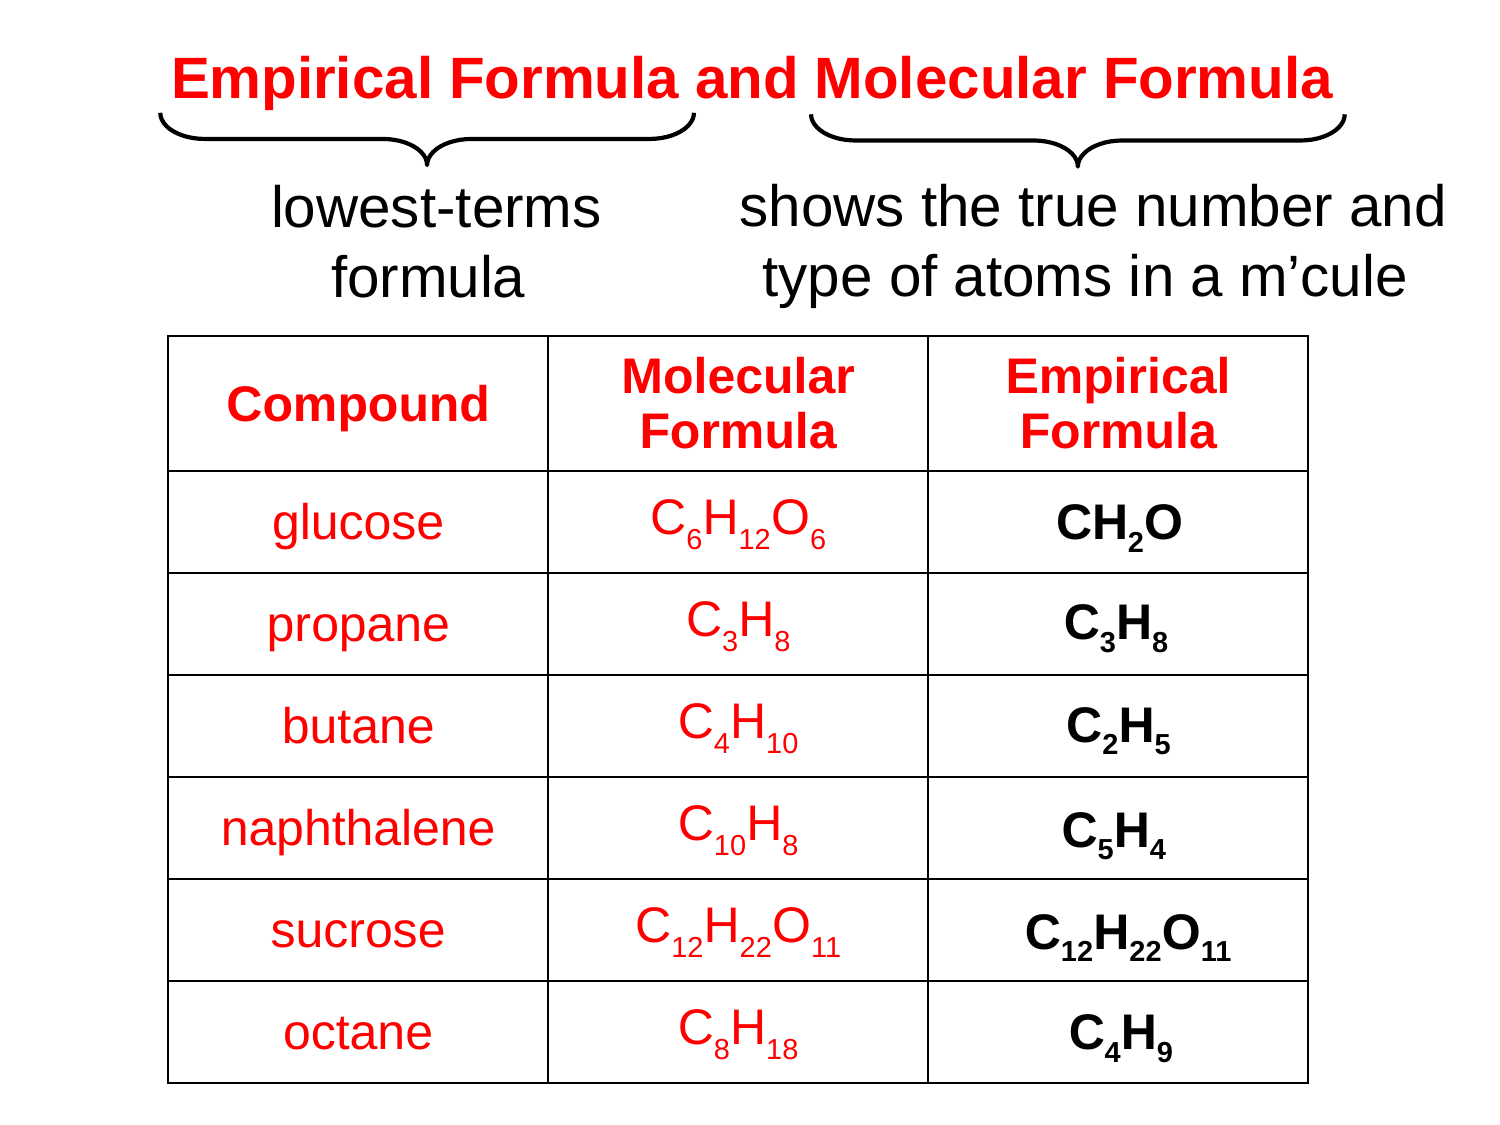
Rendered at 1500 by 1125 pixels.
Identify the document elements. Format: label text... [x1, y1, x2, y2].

table_header Empirical Formula [929, 337, 1307, 470]
table_cell C4H10 [549, 676, 927, 776]
text_box Empirical Formula and Molecular Formula [156, 32, 1365, 115]
text_box C4H9 [1053, 992, 1189, 1076]
text_box C5H4 [1046, 789, 1182, 873]
table_cell [929, 982, 1307, 1082]
table_cell [929, 880, 1307, 980]
table_cell butane [169, 676, 547, 776]
table_cell glucose [169, 472, 547, 572]
table_cell C8H18 [549, 982, 927, 1082]
table_header Compound [169, 337, 547, 470]
text_box CH2O [1041, 482, 1199, 566]
table_cell [929, 574, 1307, 674]
table_cell [929, 472, 1307, 572]
table_header Molecular Formula [549, 337, 927, 470]
text_box C2H5 [1051, 684, 1186, 768]
table_cell [929, 676, 1307, 776]
table_cell sucrose [169, 880, 547, 980]
table_cell C12H22O11 [549, 880, 927, 980]
table_cell C6H12O6 [549, 472, 927, 572]
table_cell naphthalene [169, 778, 547, 878]
table_cell octane [169, 982, 547, 1082]
text_box C3H8 [1048, 582, 1184, 666]
table_cell C3H8 [549, 574, 927, 674]
table_cell propane [169, 574, 547, 674]
table_cell C10H8 [549, 778, 927, 878]
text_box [670, 114, 1472, 317]
text_box C12H22O11 [1010, 891, 1247, 975]
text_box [160, 112, 671, 317]
table_cell [929, 778, 1307, 878]
